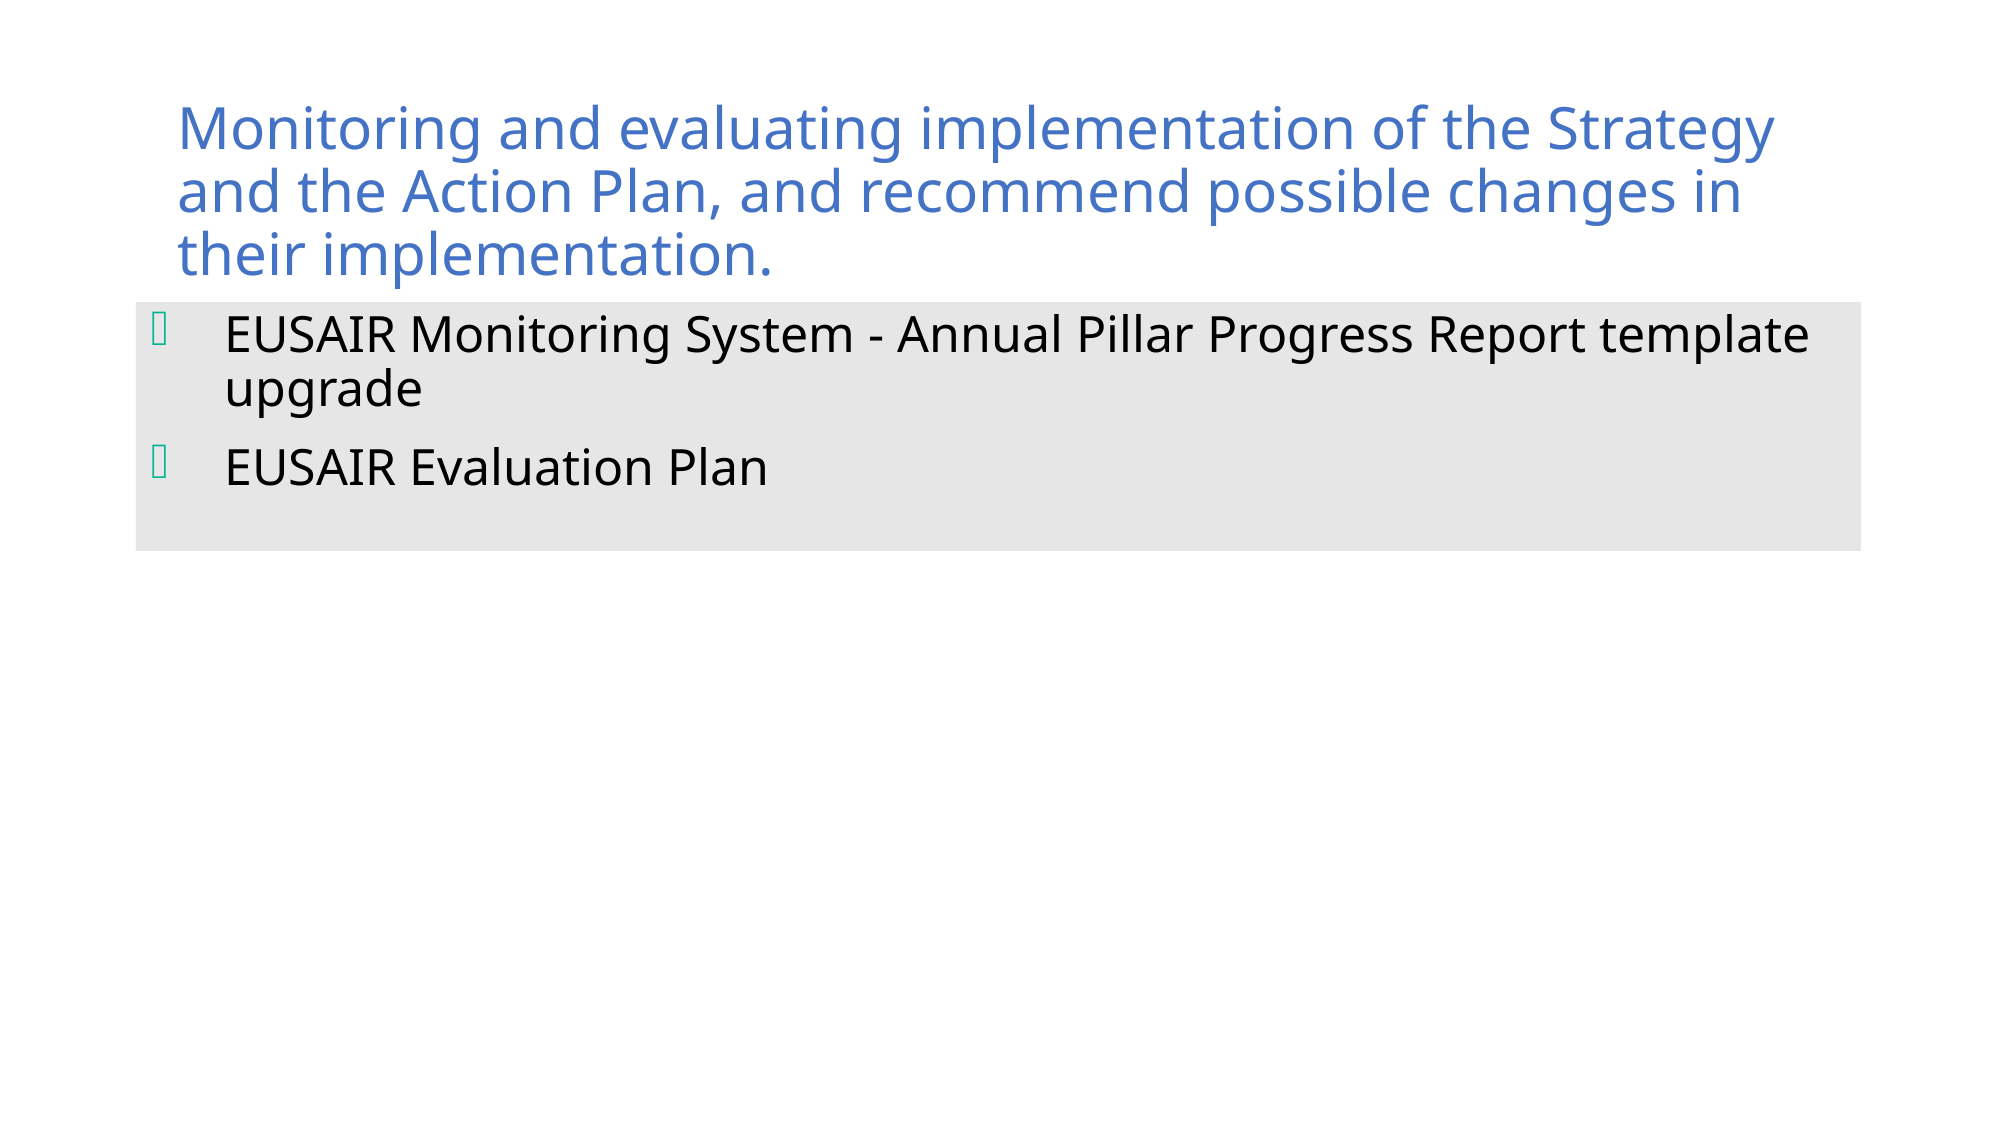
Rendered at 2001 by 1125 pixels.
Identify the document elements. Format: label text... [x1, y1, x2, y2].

text_box [137, 59, 1863, 278]
text_box Monitoring and evaluating implementation of the Strategy and the Action Plan, and recommend possible changes in their implementation. [162, 84, 1888, 303]
list EUSAIR Monitoring System - Annual Pillar Progress Report template upgrade EUSAIR Evaluation Plan [135, 302, 1861, 551]
